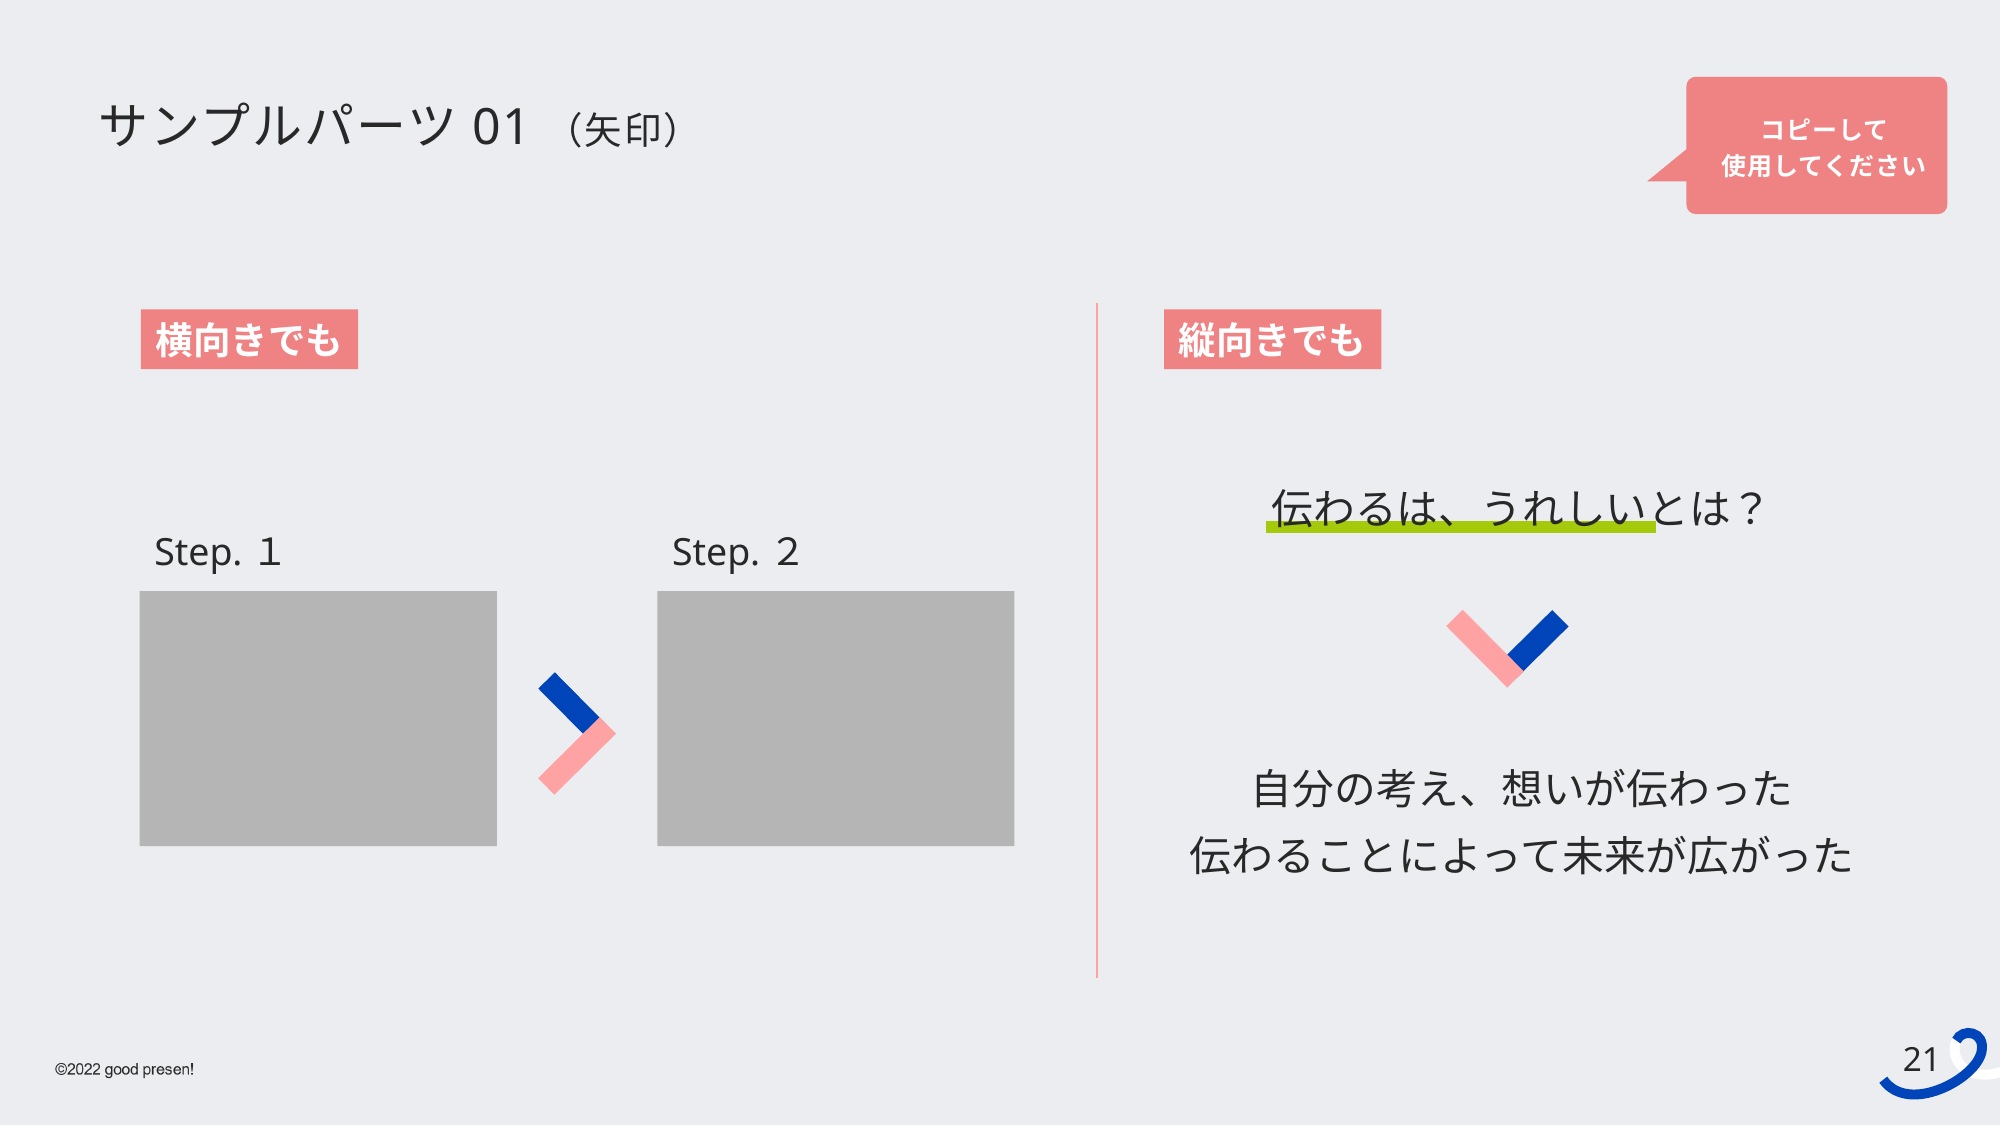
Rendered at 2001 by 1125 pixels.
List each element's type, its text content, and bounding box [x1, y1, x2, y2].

text_box [139, 590, 498, 847]
text_box Step.２ [657, 526, 1071, 582]
text_box 横向きでも [140, 309, 359, 370]
text_box [656, 590, 1015, 847]
text_box 自分の考え、想いが伝わった 伝わることによって未来が広がった [1098, 761, 1956, 888]
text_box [1478, 599, 1566, 698]
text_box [533, 669, 621, 768]
text_box 自分の考え、想いが伝わった 伝わることによって未来が広がった [1088, 761, 1096, 888]
text_box 伝わるは、うれしいとは？ [1168, 481, 1876, 541]
text_box 縦向きでも [1164, 309, 1382, 370]
picture [54, 1060, 200, 1080]
title サンプルパーツ01（矢印） [83, 91, 1377, 167]
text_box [1646, 76, 1965, 215]
text_box Step.１ [139, 526, 553, 582]
